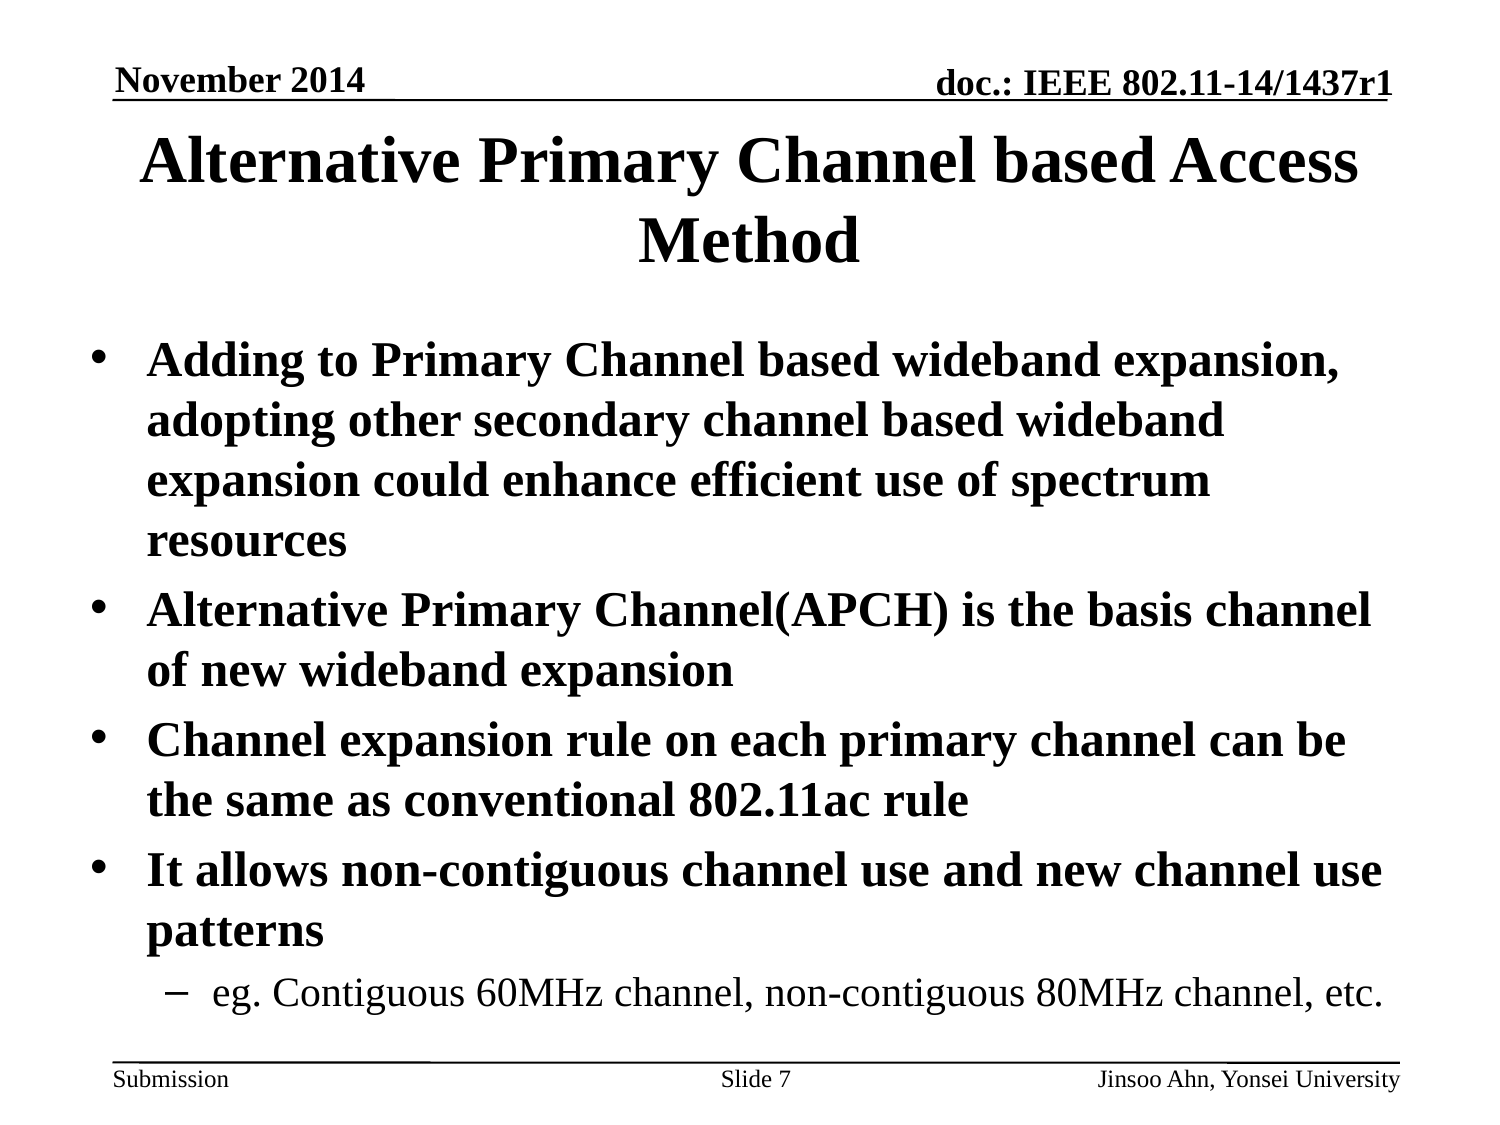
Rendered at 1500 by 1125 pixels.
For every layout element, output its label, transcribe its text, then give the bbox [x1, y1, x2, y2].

title Alternative Primary Channel based Access Method [74, 101, 1426, 290]
list Adding to Primary Channel based wideband expansion, adopting other secondary channel based wideband expansion could enhance efficient use of spectrum resources Alternative Primary Channel(APCH) is the basis channel of new wideband expansion Channel expansion rule on each primary channel can be the same as conventional 802.11ac rule It allows non-contiguous channel use and new channel use patterns eg. Contiguous 60MHz channel, non-contiguous 80MHz channel, etc. [74, 318, 1426, 1062]
